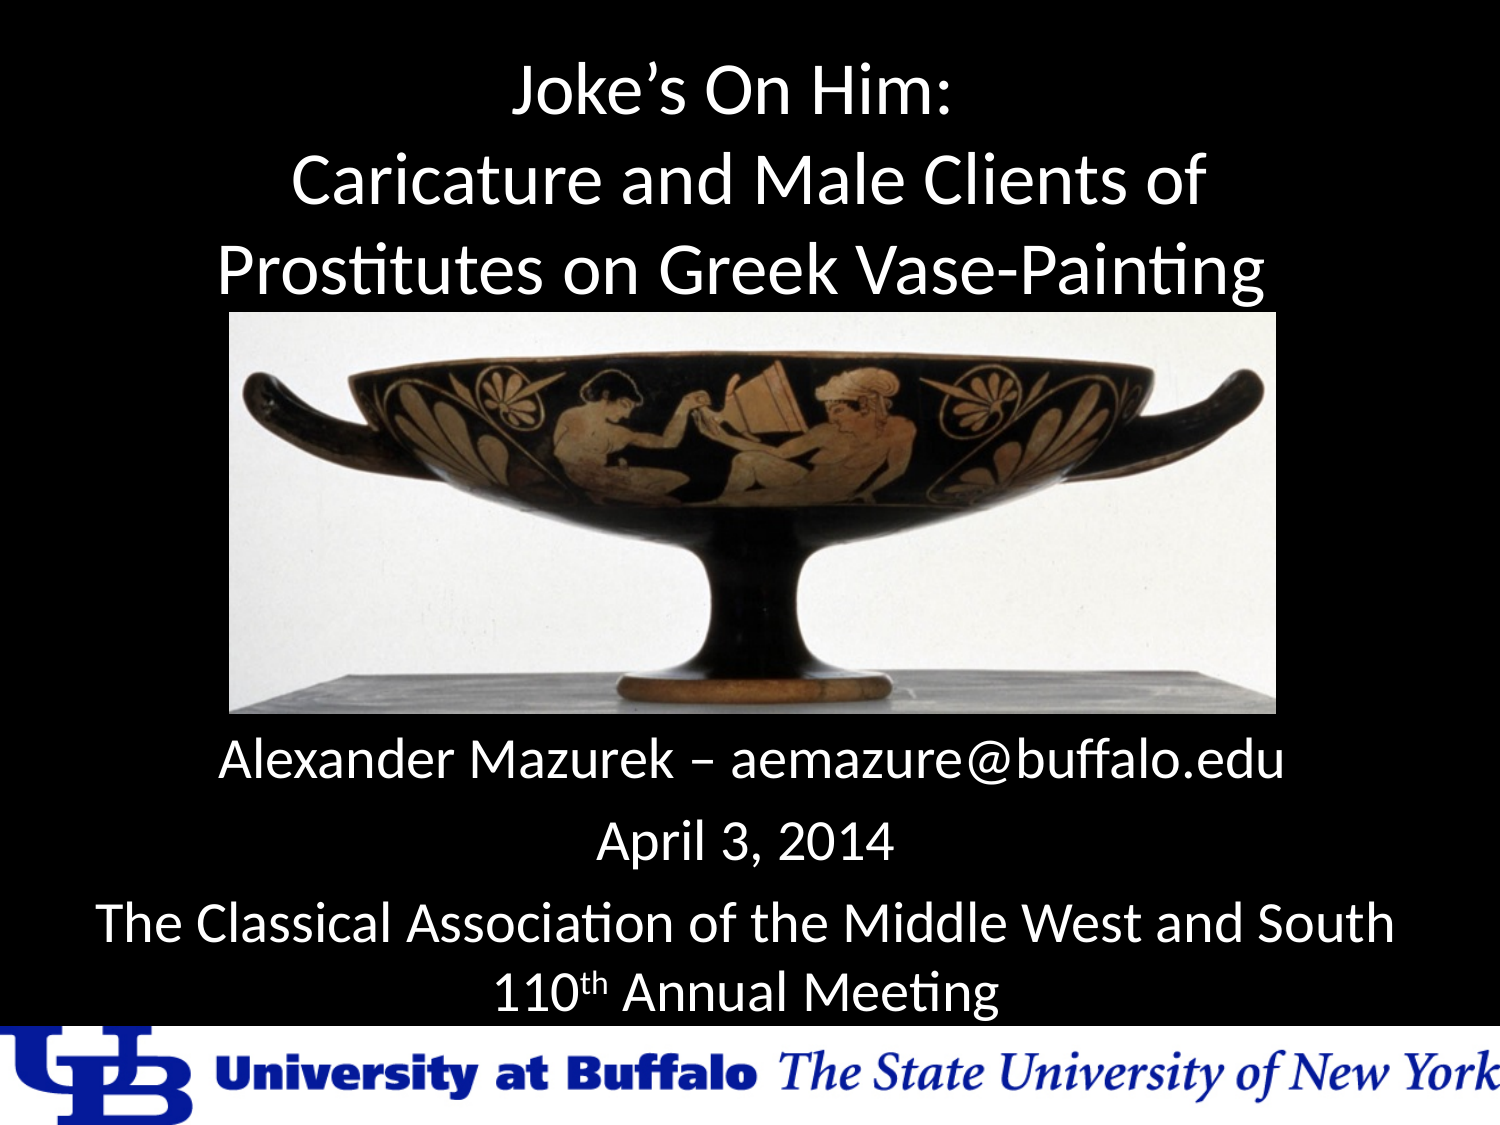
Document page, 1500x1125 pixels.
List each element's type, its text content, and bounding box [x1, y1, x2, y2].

subtitle Alexander Mazurek – aemazure@buffalo.edu April 3, 2014 The Classical Association of the Middle West and South 110th Annual Meeting [33, 713, 1472, 1024]
title Joke’s On Him: Caricature and Male Clients of Prostitutes on Greek Vase-Painting [106, 37, 1394, 313]
picture [0, 1025, 1500, 1125]
picture [228, 312, 1277, 714]
